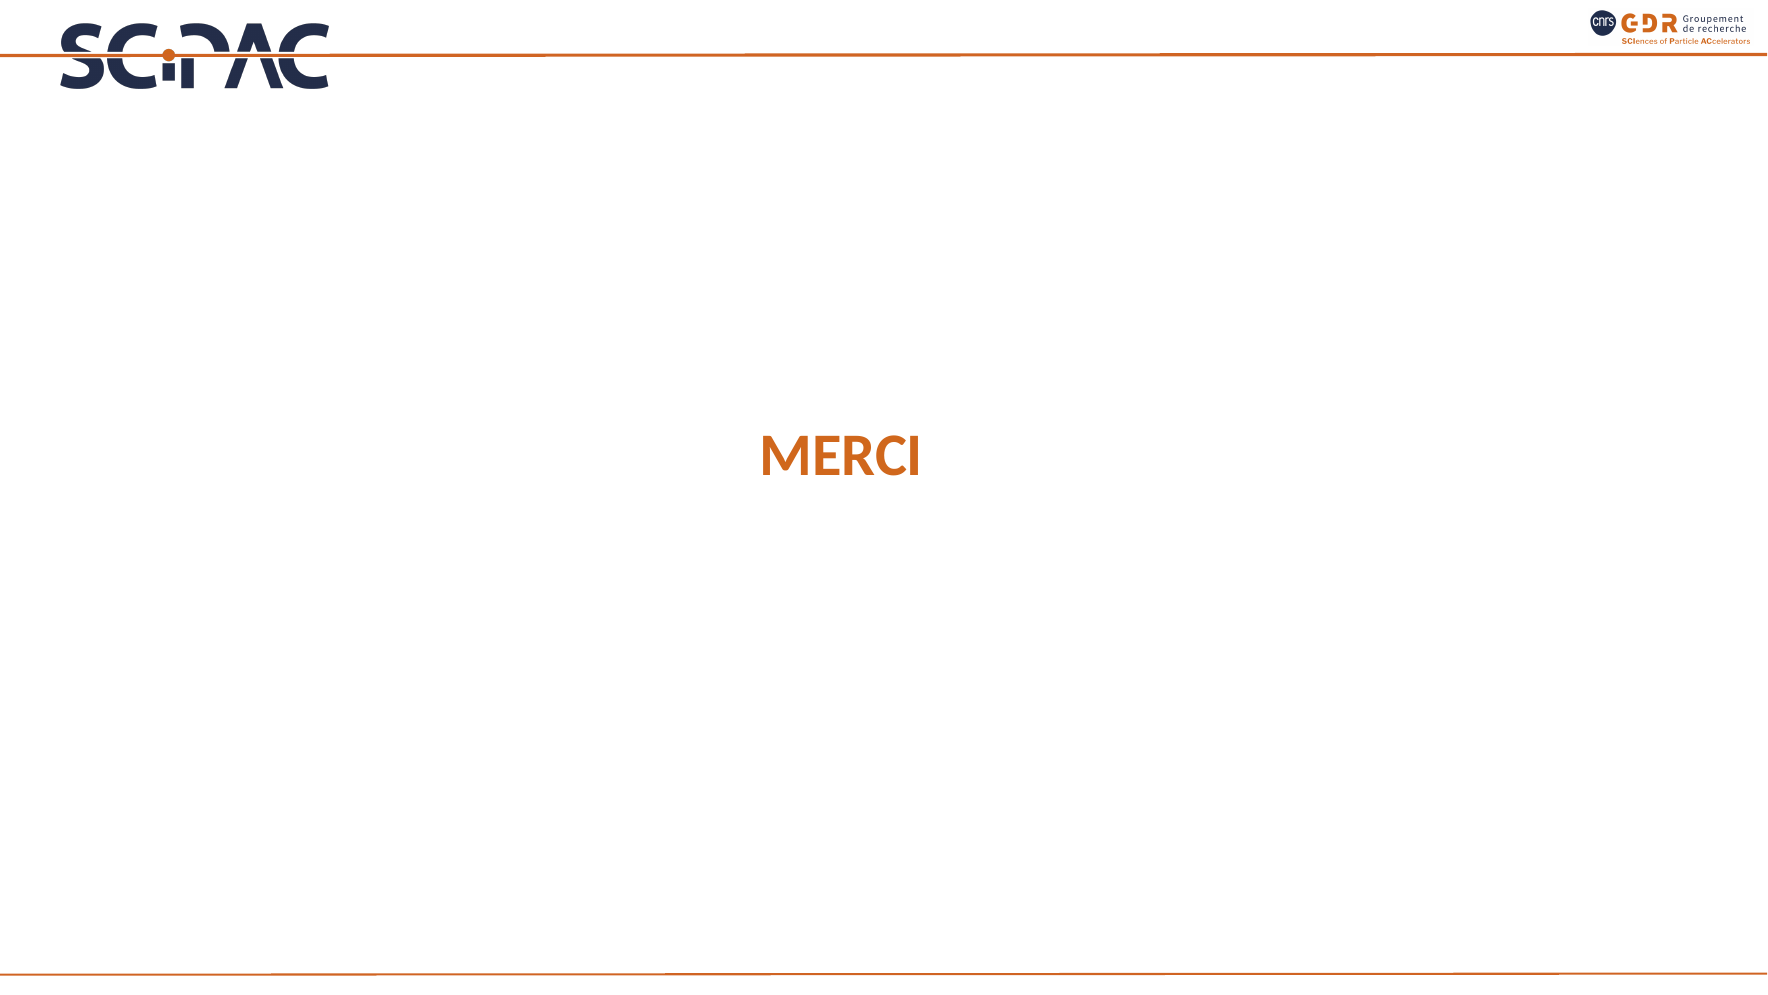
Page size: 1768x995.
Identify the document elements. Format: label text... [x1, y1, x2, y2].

picture [56, 57, 333, 93]
picture [56, 19, 333, 53]
title MERCI [493, 402, 1203, 510]
picture [1588, 8, 1754, 46]
